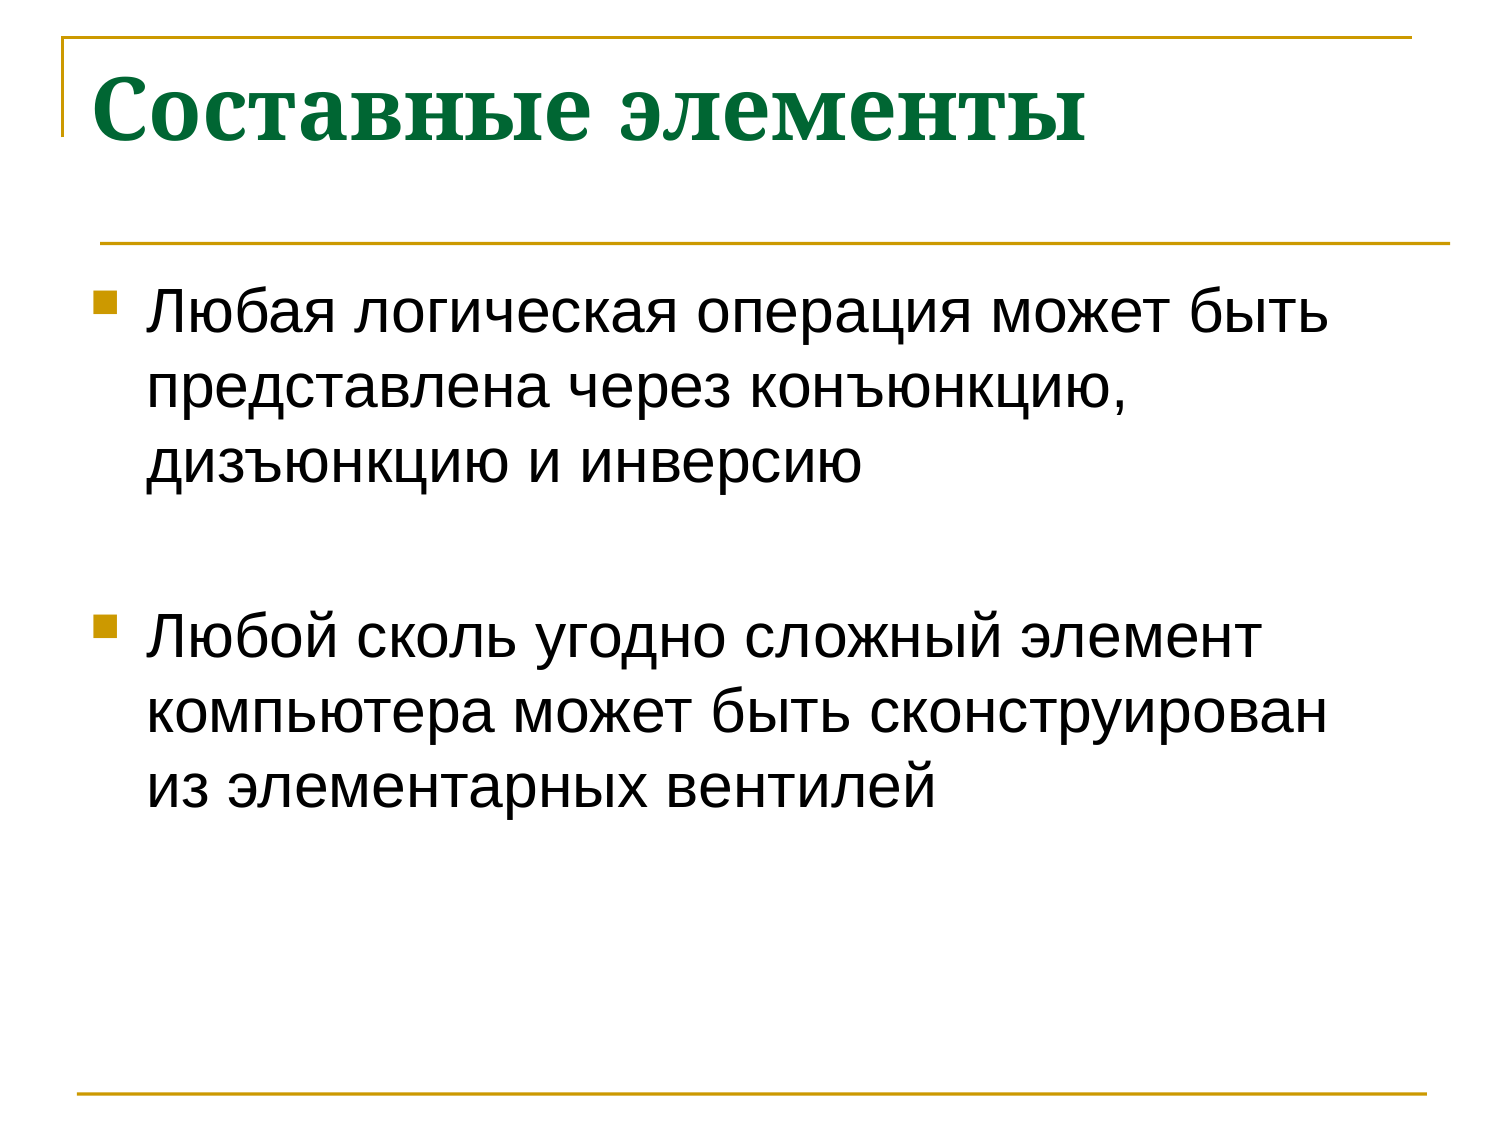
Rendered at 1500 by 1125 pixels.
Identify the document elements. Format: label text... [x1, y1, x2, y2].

list Любая логическая операция может быть представлена через конъюнкцию, дизъюнкцию и инверсию Любой сколь угодно сложный элемент компьютера может быть сконструирован из элементарных вентилей [74, 262, 1426, 1006]
title Составные элементы [74, 45, 1426, 233]
